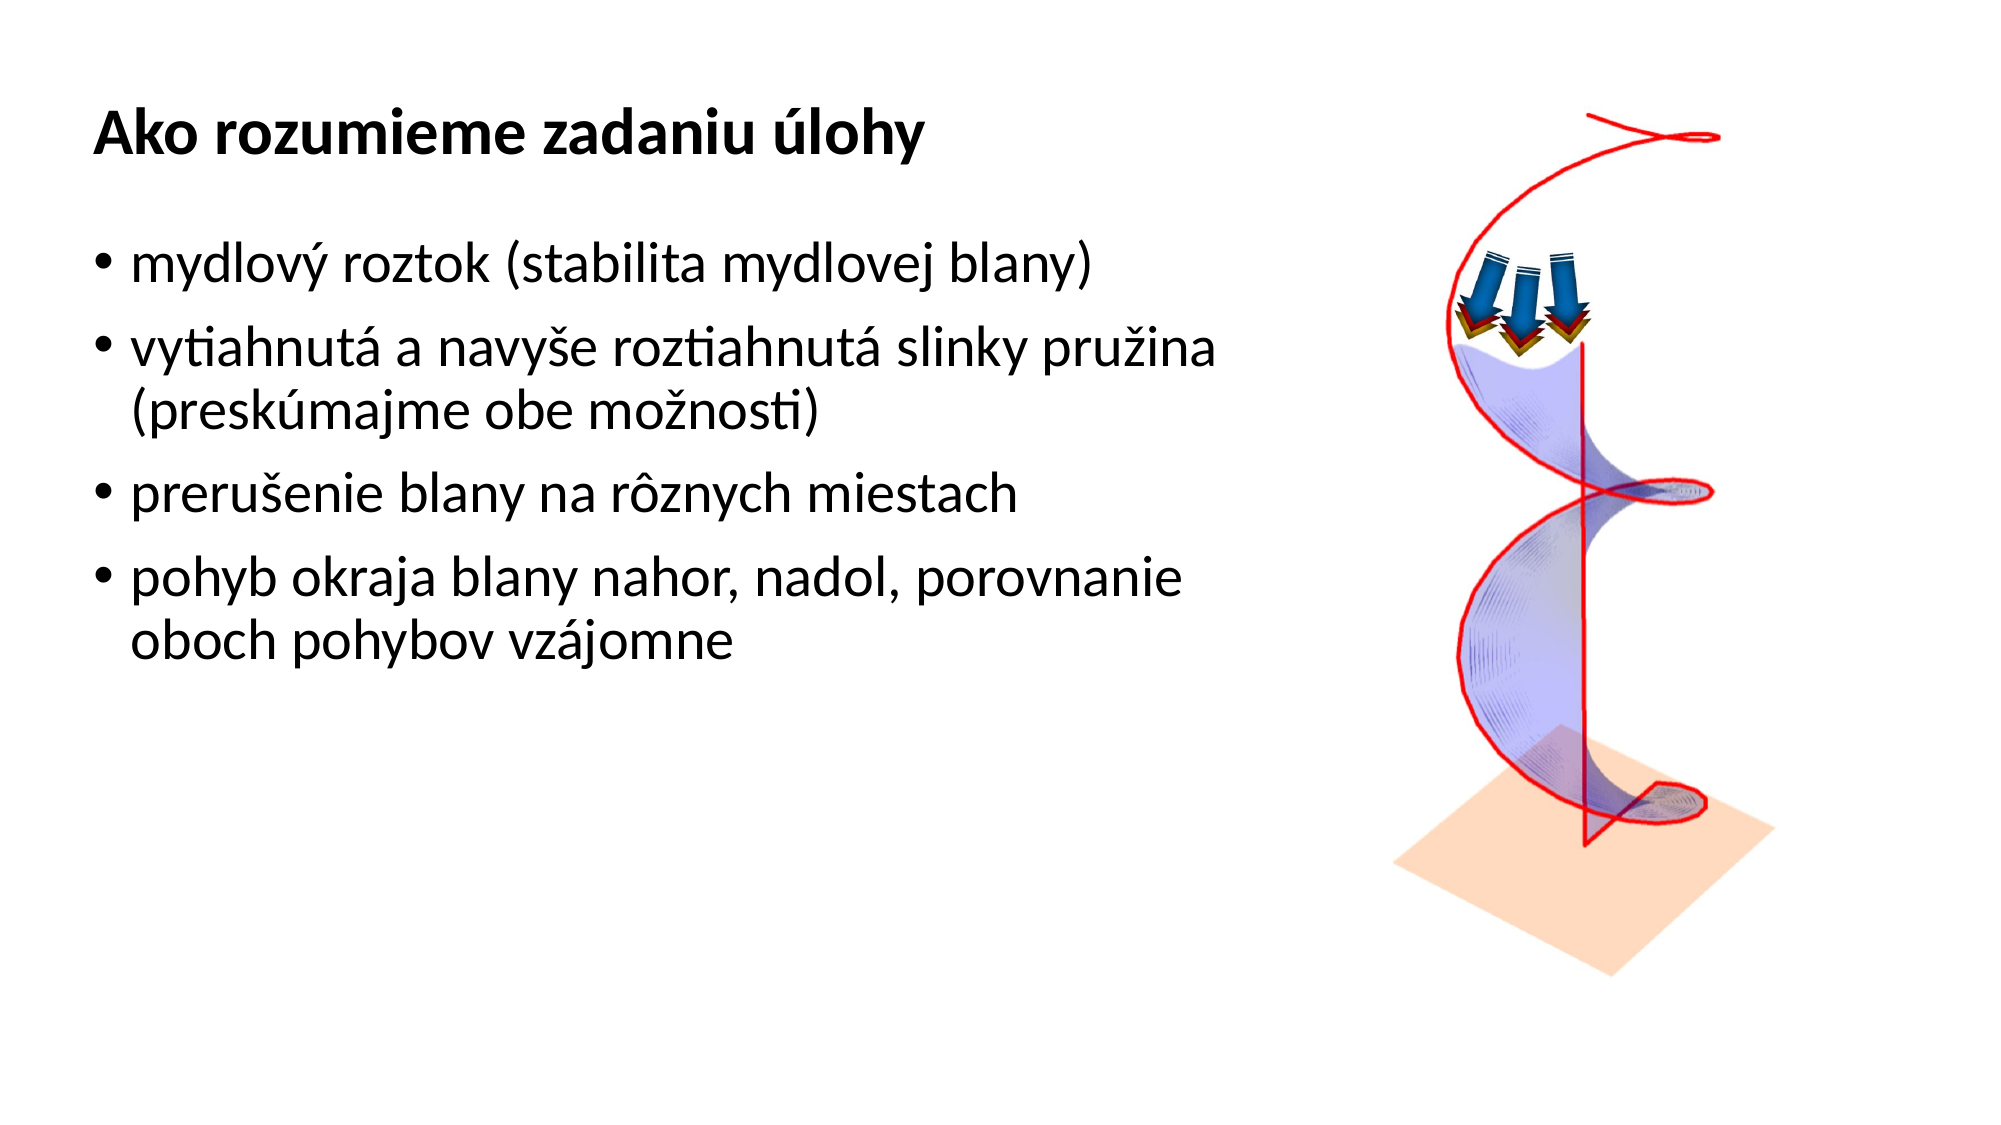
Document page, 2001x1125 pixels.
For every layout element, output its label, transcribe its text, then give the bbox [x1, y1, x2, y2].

list mydlový roztok (stabilita mydlovej blany) vytiahnutá a navyše roztiahnutá slinky pružina (preskúmajme obe možnosti) prerušenie blany na rôznych miestach pohyb okraja blany nahor, nadol, porovnanie oboch pohybov vzájomne [78, 224, 1949, 1066]
title Ako rozumieme zadaniu úlohy [78, 59, 1949, 207]
picture [1242, 97, 1962, 996]
